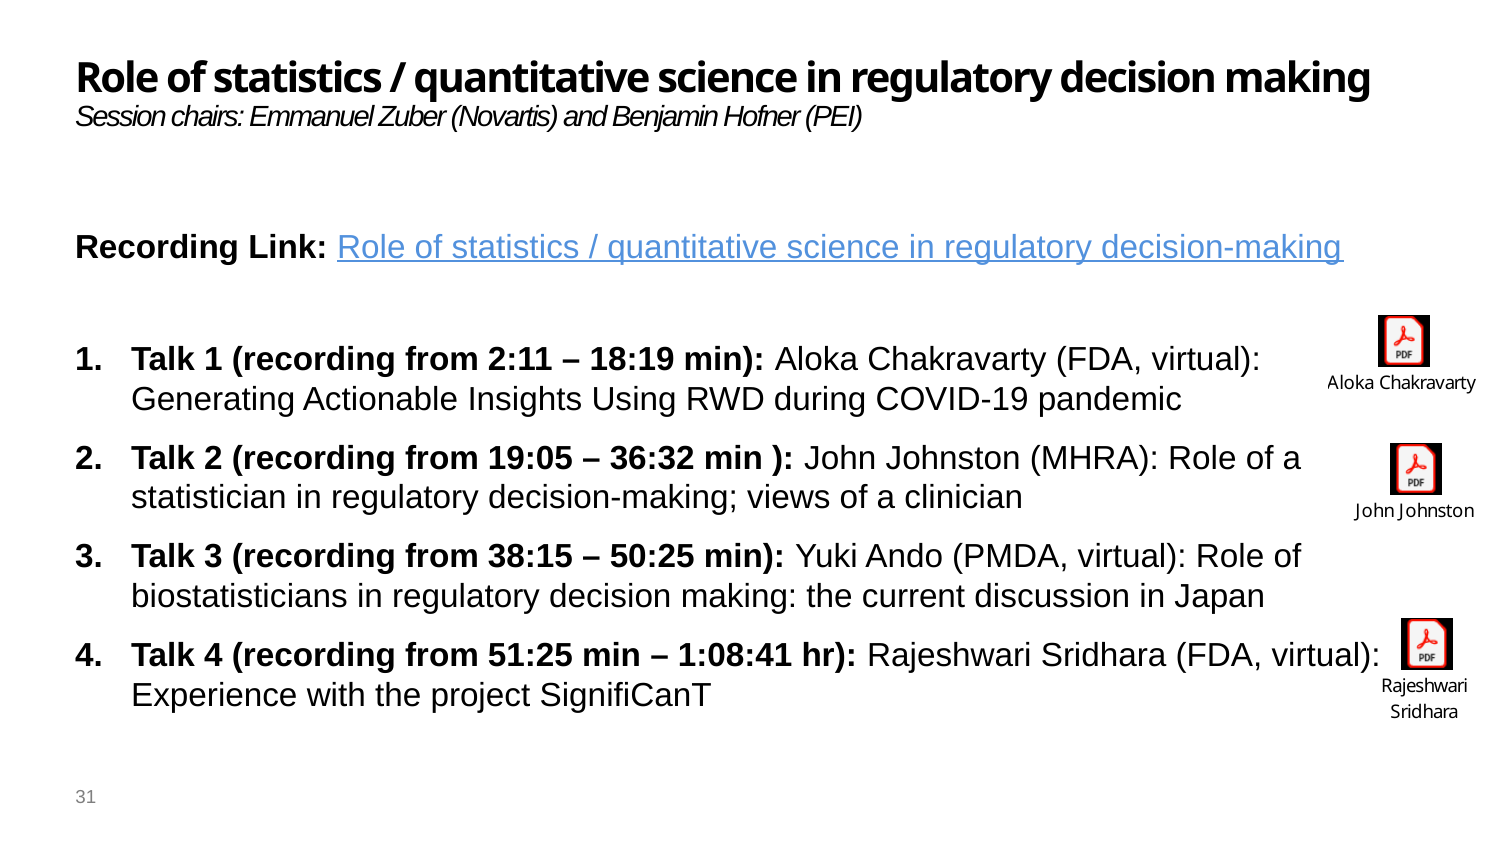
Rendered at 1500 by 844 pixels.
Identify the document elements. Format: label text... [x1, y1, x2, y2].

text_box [1328, 314, 1480, 449]
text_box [1351, 618, 1500, 752]
slide_number 31 [75, 784, 113, 822]
title Role of statistics / quantitative science in regulatory decision making Session chairs: Emmanuel Zuber (Novartis) and Benjamin Hofner (PEI) [75, 56, 1427, 214]
list Recording Link: Role of statistics / quantitative science in regulatory decision-making Talk 1 (recording from 2:11 – 18:19 min): Aloka Chakravarty (FDA, virtual): Generating Actionable Insights Using RWD during COVID-19 pandemic Talk 2 (recording from 19:05 – 36:32 min ): John Johnston (MHRA): Role of a statistician in regulatory decision-making; views of a clinician Talk 3 (recording from 38:15 – 50:25 min): Yuki Ando (PMDA, virtual): Role of biostatisticians in regulatory decision making: the current discussion in Japan Talk 4 (recording from 51:25 min – 1:08:41 hr): Rajeshwari Sridhara (FDA, virtual): Experience with the project SignifiCanT [75, 224, 1425, 735]
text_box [1340, 442, 1492, 577]
